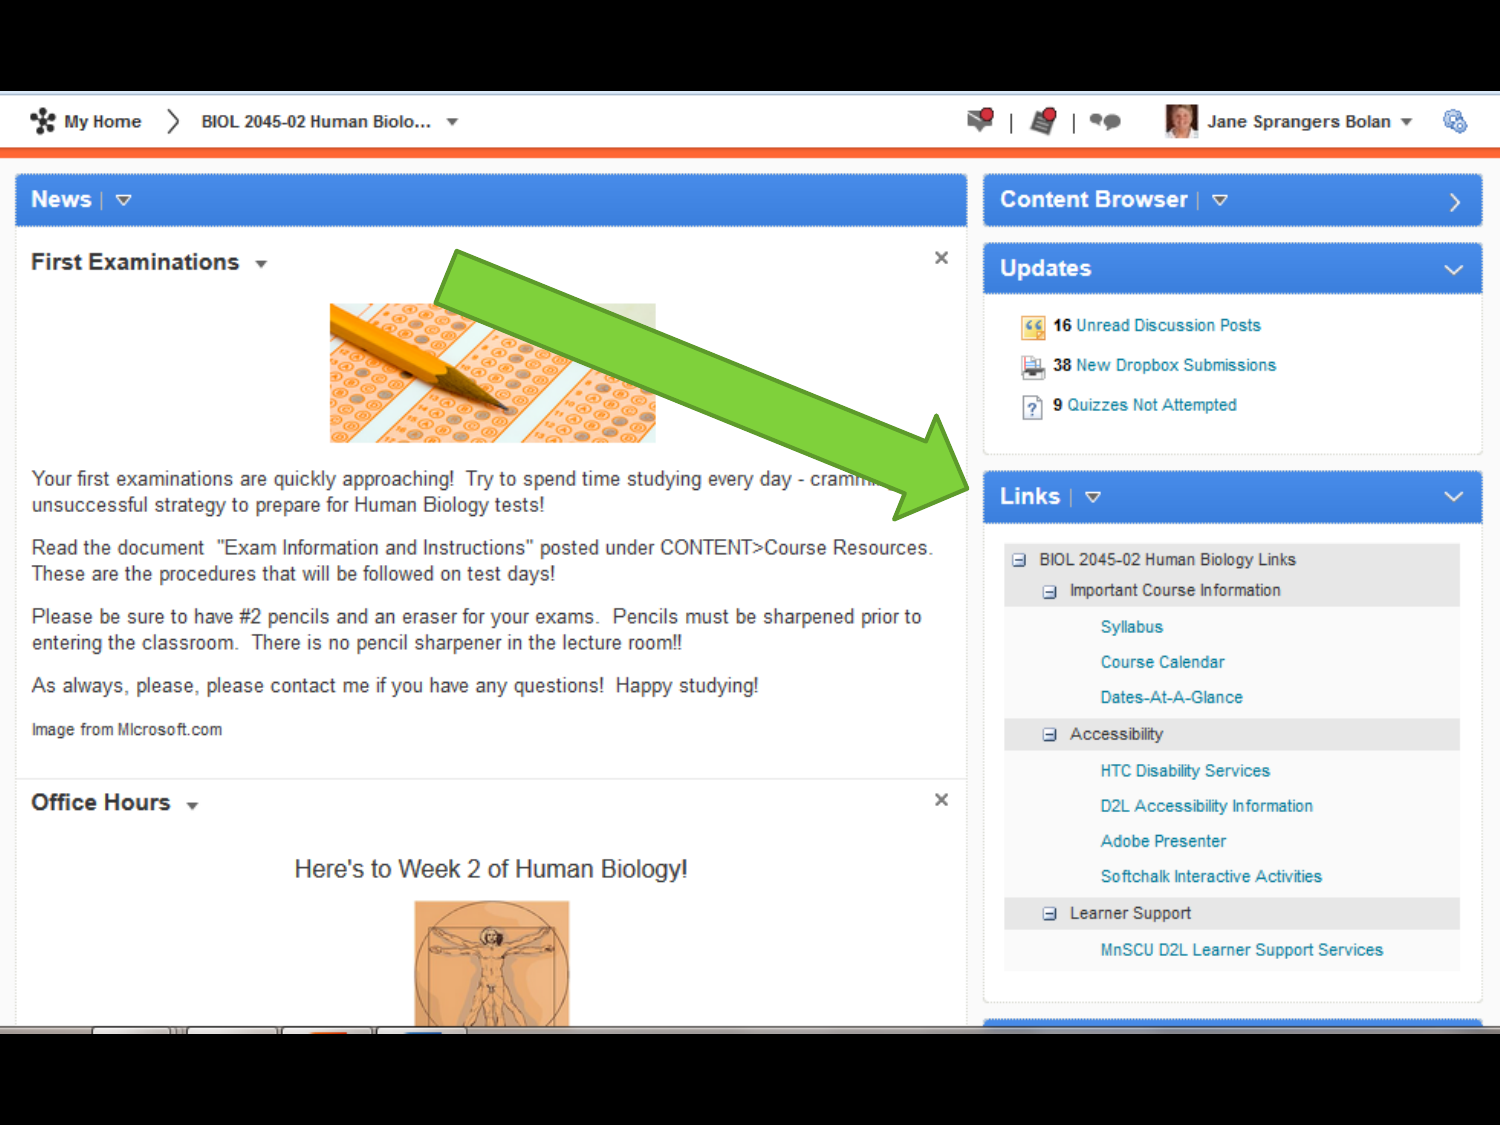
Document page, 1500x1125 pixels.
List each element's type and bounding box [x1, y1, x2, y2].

picture [0, 91, 1500, 1034]
